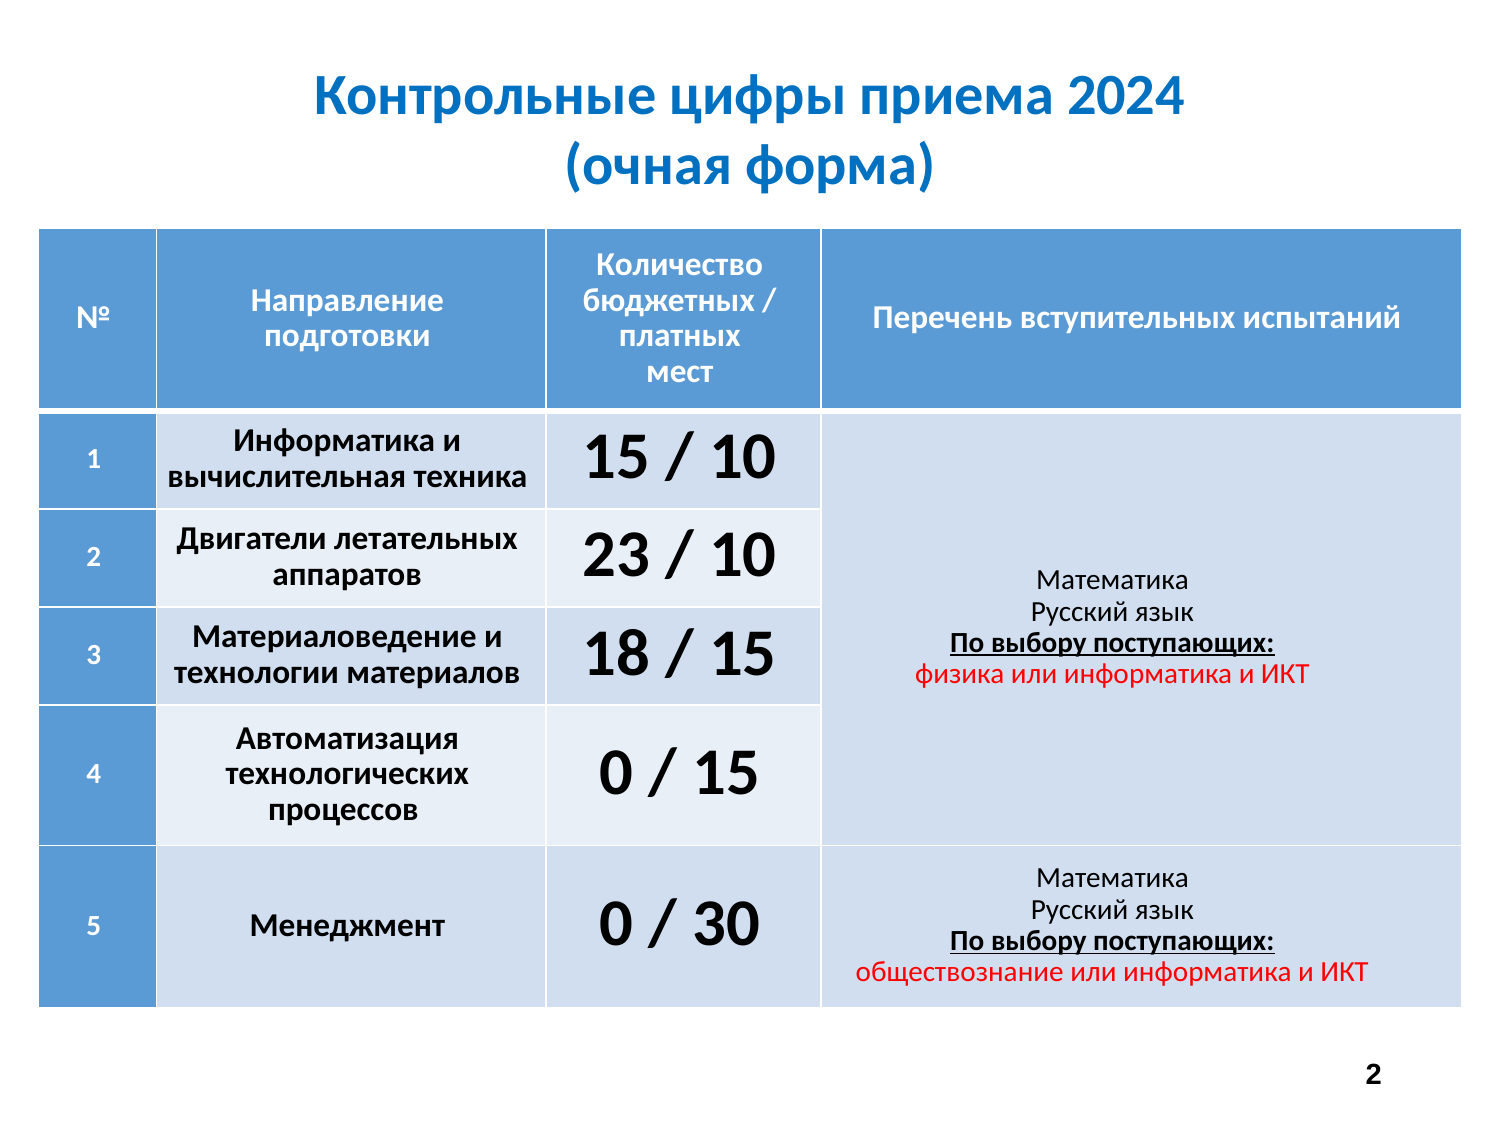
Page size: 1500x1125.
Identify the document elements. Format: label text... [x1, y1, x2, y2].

table_cell 4 [39, 706, 156, 845]
table_header № [39, 229, 156, 408]
table_cell 5 [39, 846, 156, 1007]
table_cell Математика Русский язык По выбору поступающих: физика или информатика и ИКТ [822, 414, 1461, 845]
table_cell Двигатели летательных аппаратов [157, 510, 545, 606]
table_cell 3 [39, 608, 156, 704]
table_cell 0 / 30 [547, 846, 820, 1007]
table_cell Менеджмент [157, 846, 545, 1007]
table_cell Информатика и вычислительная техника [157, 414, 545, 508]
table_header Количество бюджетных / платных мест [547, 229, 820, 408]
text_box Контрольные цифры приема 2024 (очная форма) [299, 48, 1201, 204]
table_header Перечень вступительных испытаний [822, 229, 1461, 408]
table_cell 18 / 15 [547, 608, 820, 704]
table_cell 15 / 10 [547, 414, 820, 508]
table_cell Материаловедение и технологии материалов [157, 608, 545, 704]
table_cell 1 [39, 414, 156, 508]
table_header Направление подготовки [157, 229, 545, 408]
table_cell 2 [39, 510, 156, 606]
table_cell 23 / 10 [547, 510, 820, 606]
slide_number 2 [1059, 1042, 1397, 1103]
table_cell Автоматизация технологических процессов [157, 706, 545, 845]
table_cell Математика Русский язык По выбору поступающих: обществознание или информатика и ИКТ [822, 846, 1461, 1007]
table_cell 0 / 15 [547, 706, 820, 845]
